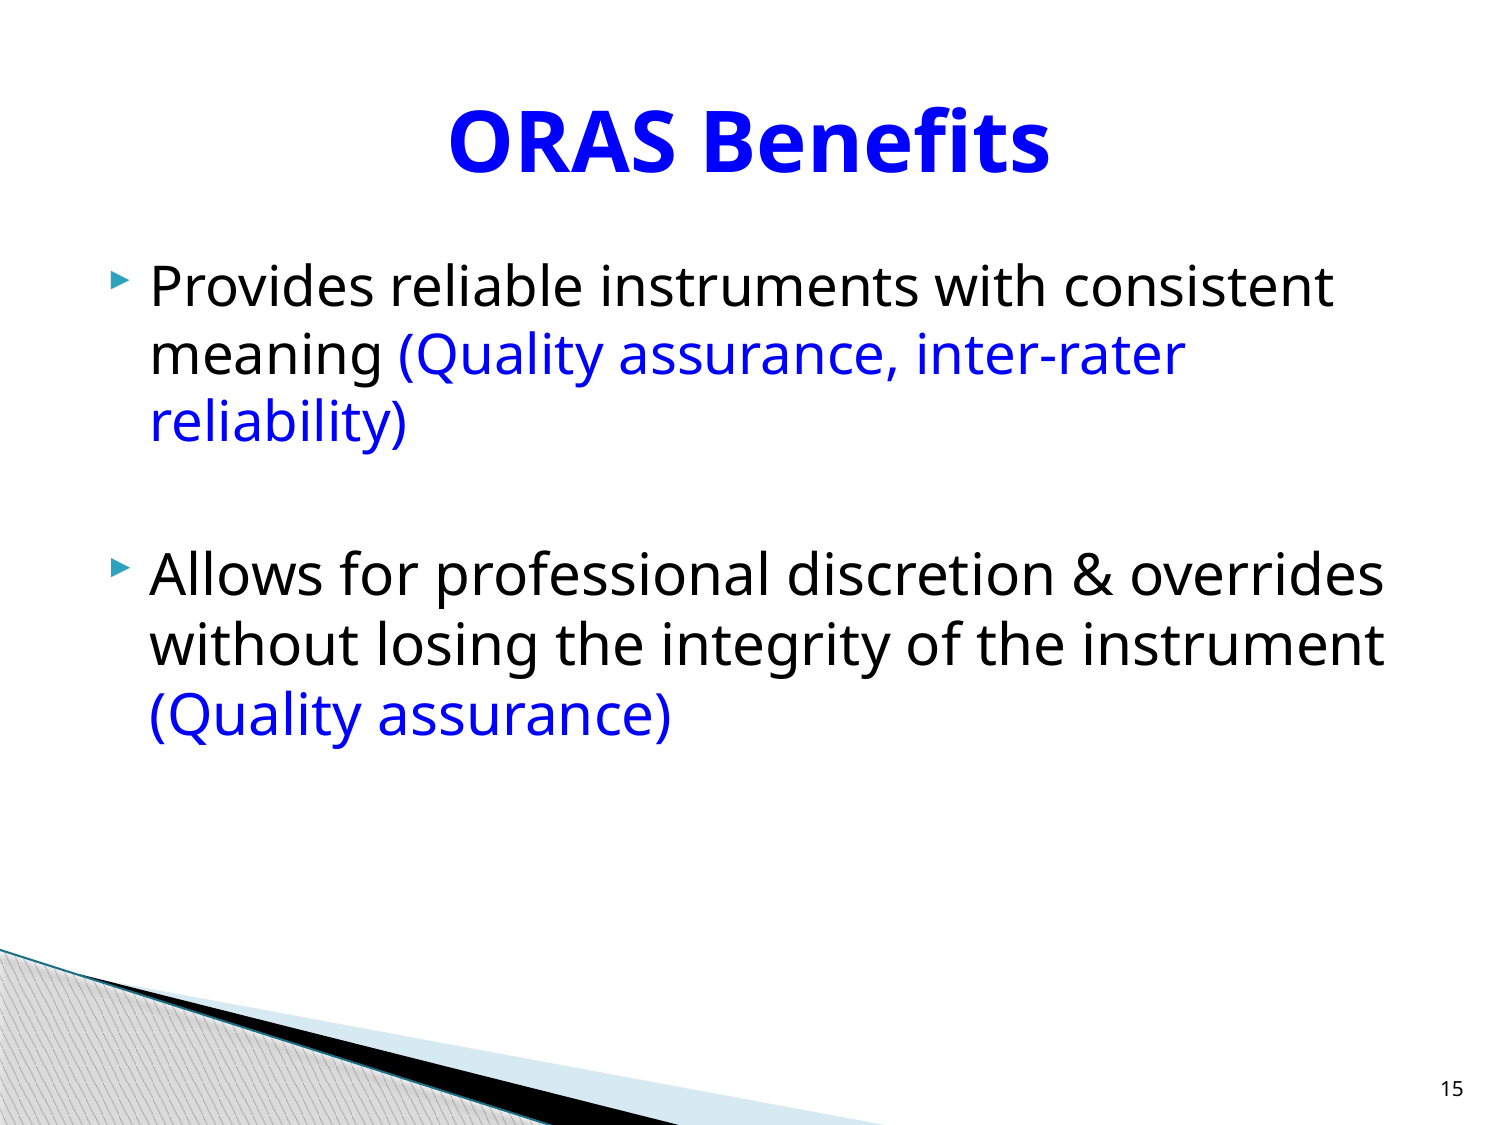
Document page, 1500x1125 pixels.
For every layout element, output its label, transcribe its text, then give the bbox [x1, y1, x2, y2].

slide_number 15 [1418, 1051, 1479, 1112]
list Provides reliable instruments with consistent meaning (Quality assurance, inter-rater reliability) Allows for professional discretion & overrides without losing the integrity of the instrument (Quality assurance) [75, 243, 1425, 986]
title ORAS Benefits [75, 45, 1425, 233]
